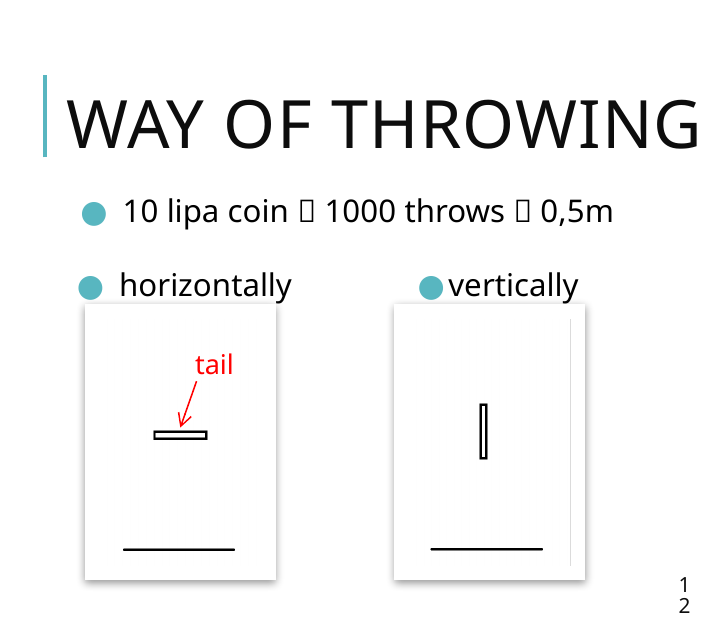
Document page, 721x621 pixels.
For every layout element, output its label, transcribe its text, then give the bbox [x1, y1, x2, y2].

slide_number 12 [667, 562, 711, 610]
title Way of throwing [58, 88, 721, 141]
list vertically [399, 261, 704, 473]
text_box 10 lipa coin  1000 throws  0,5m [58, 186, 688, 282]
text_box horizontally [54, 261, 340, 357]
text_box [99, 318, 271, 566]
picture [408, 318, 571, 566]
